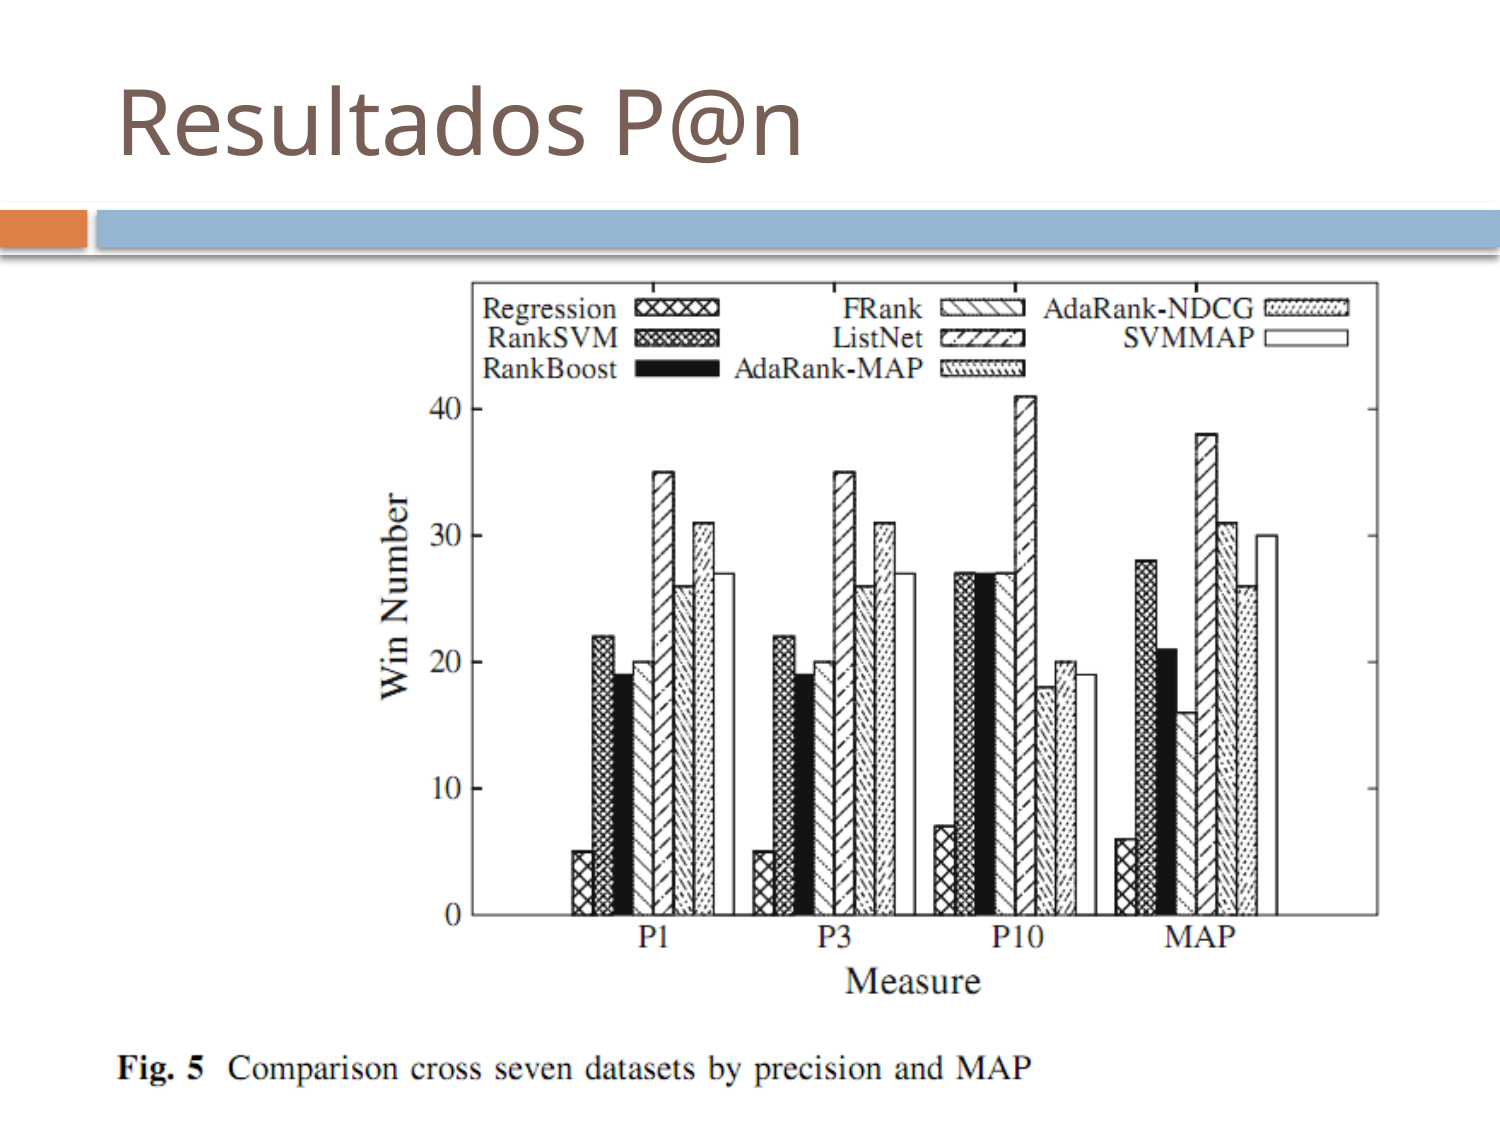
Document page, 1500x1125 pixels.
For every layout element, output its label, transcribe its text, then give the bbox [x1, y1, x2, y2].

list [105, 269, 1395, 1100]
title Resultados P@n [100, 37, 1438, 200]
